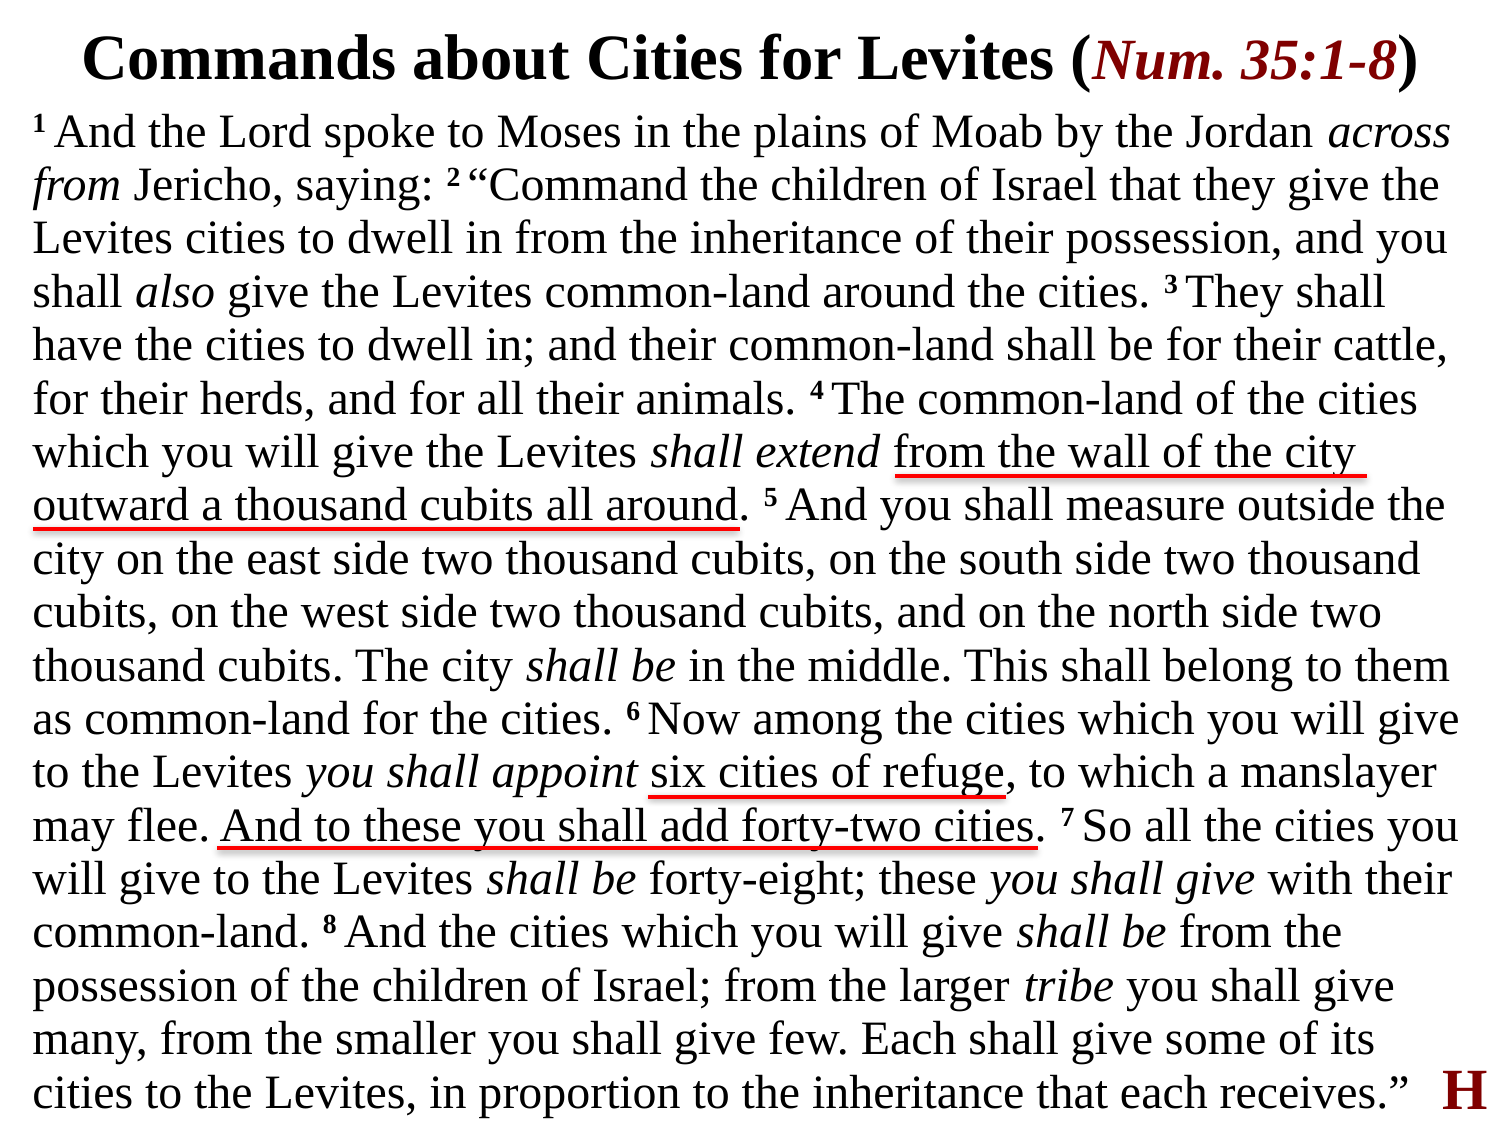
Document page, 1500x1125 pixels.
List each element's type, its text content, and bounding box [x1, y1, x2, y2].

text_box H [1427, 1043, 1500, 1125]
text_box 1 And the Lord spoke to Moses in the plains of Moab by the Jordan across from Jericho, saying: 2 “Command the children of Israel that they give the Levites cities to dwell in from the inheritance of their possession, and you shall also give the Levites common-land around the cities. 3 They shall have the cities to dwell in; and their common-land shall be for their cattle, for their herds, and for all their animals. 4 The common-land of the cities which you will give the Levites shall extend from the wall of the city outward a thousand cubits all around. 5 And you shall measure outside the city on the east side two thousand cubits, on the south side two thousand cubits, on the west side two thousand cubits, and on the north side two thousand cubits. The city shall be in the middle. This shall belong to them as common-land for the cities. 6 Now among the cities which you will give to the Levites you shall appoint six cities of refuge, to which a manslayer may flee. And to these you shall add forty-two cities. 7 So all the cities you will give to the Levites shall be forty-eight; these you shall give with their common-land. 8 And the cities which you will give shall be from the possession of the children of Israel; from the larger tribe you shall give many, from the smaller you shall give few. Each shall give some of its cities to the Levites, in proportion to the inheritance that each receives.” [17, 97, 1485, 1125]
title Commands about Cities for Levites (Num. 35:1-8) [0, 0, 1500, 117]
